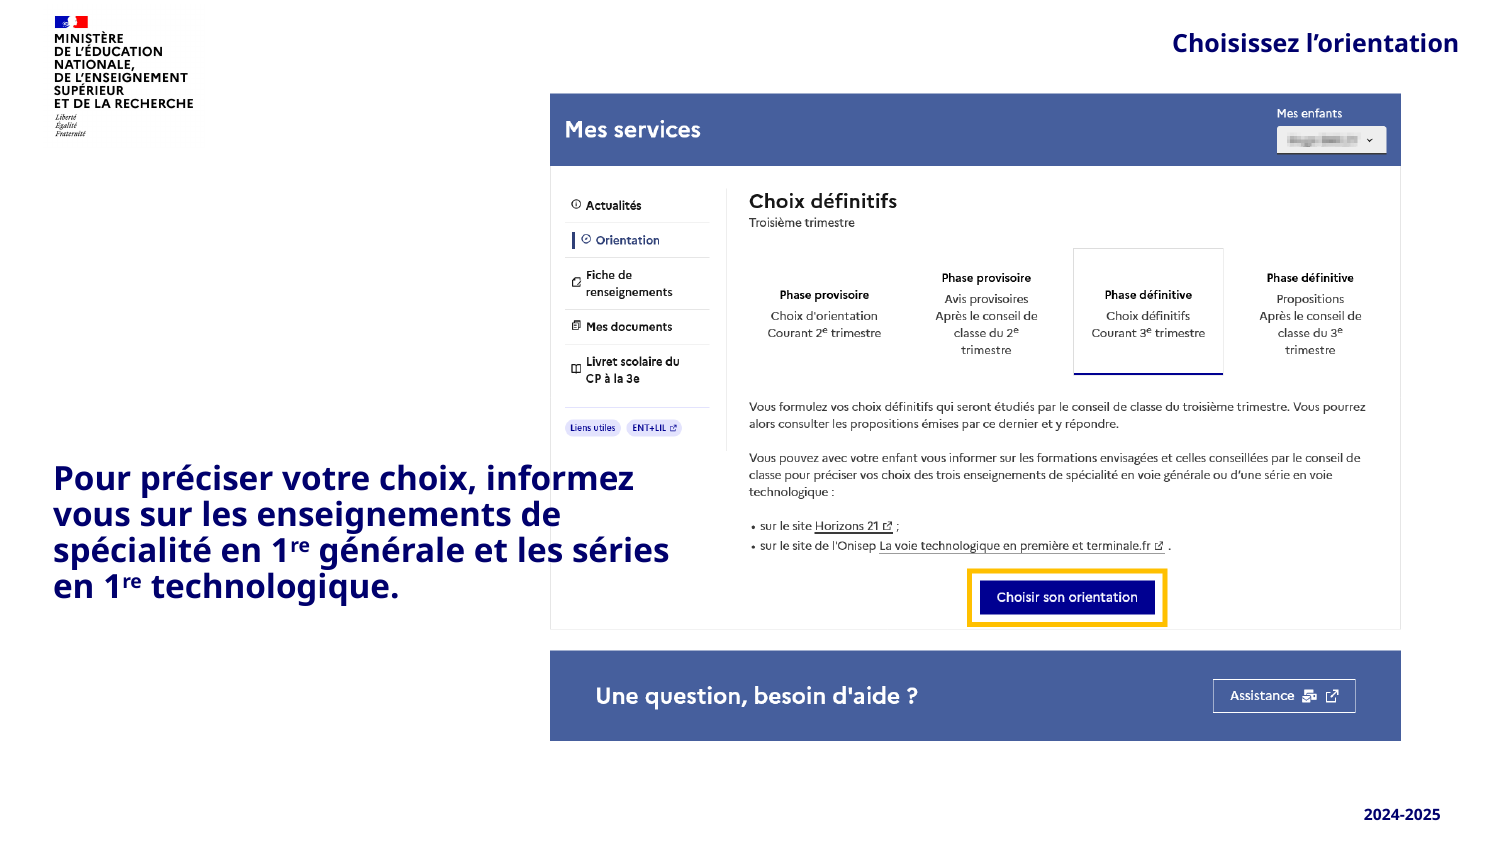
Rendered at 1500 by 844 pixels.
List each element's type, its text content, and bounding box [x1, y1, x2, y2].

picture [43, 4, 205, 148]
slide_number 2024-2025 [1249, 784, 1441, 844]
text_box Choisissez l’orientation [1157, 20, 1500, 65]
text_box Pour préciser votre choix, informez vous sur les enseignements de spécialité en 1re générale et les séries en 1re technologique. [51, 479, 543, 589]
picture [548, 90, 1404, 741]
